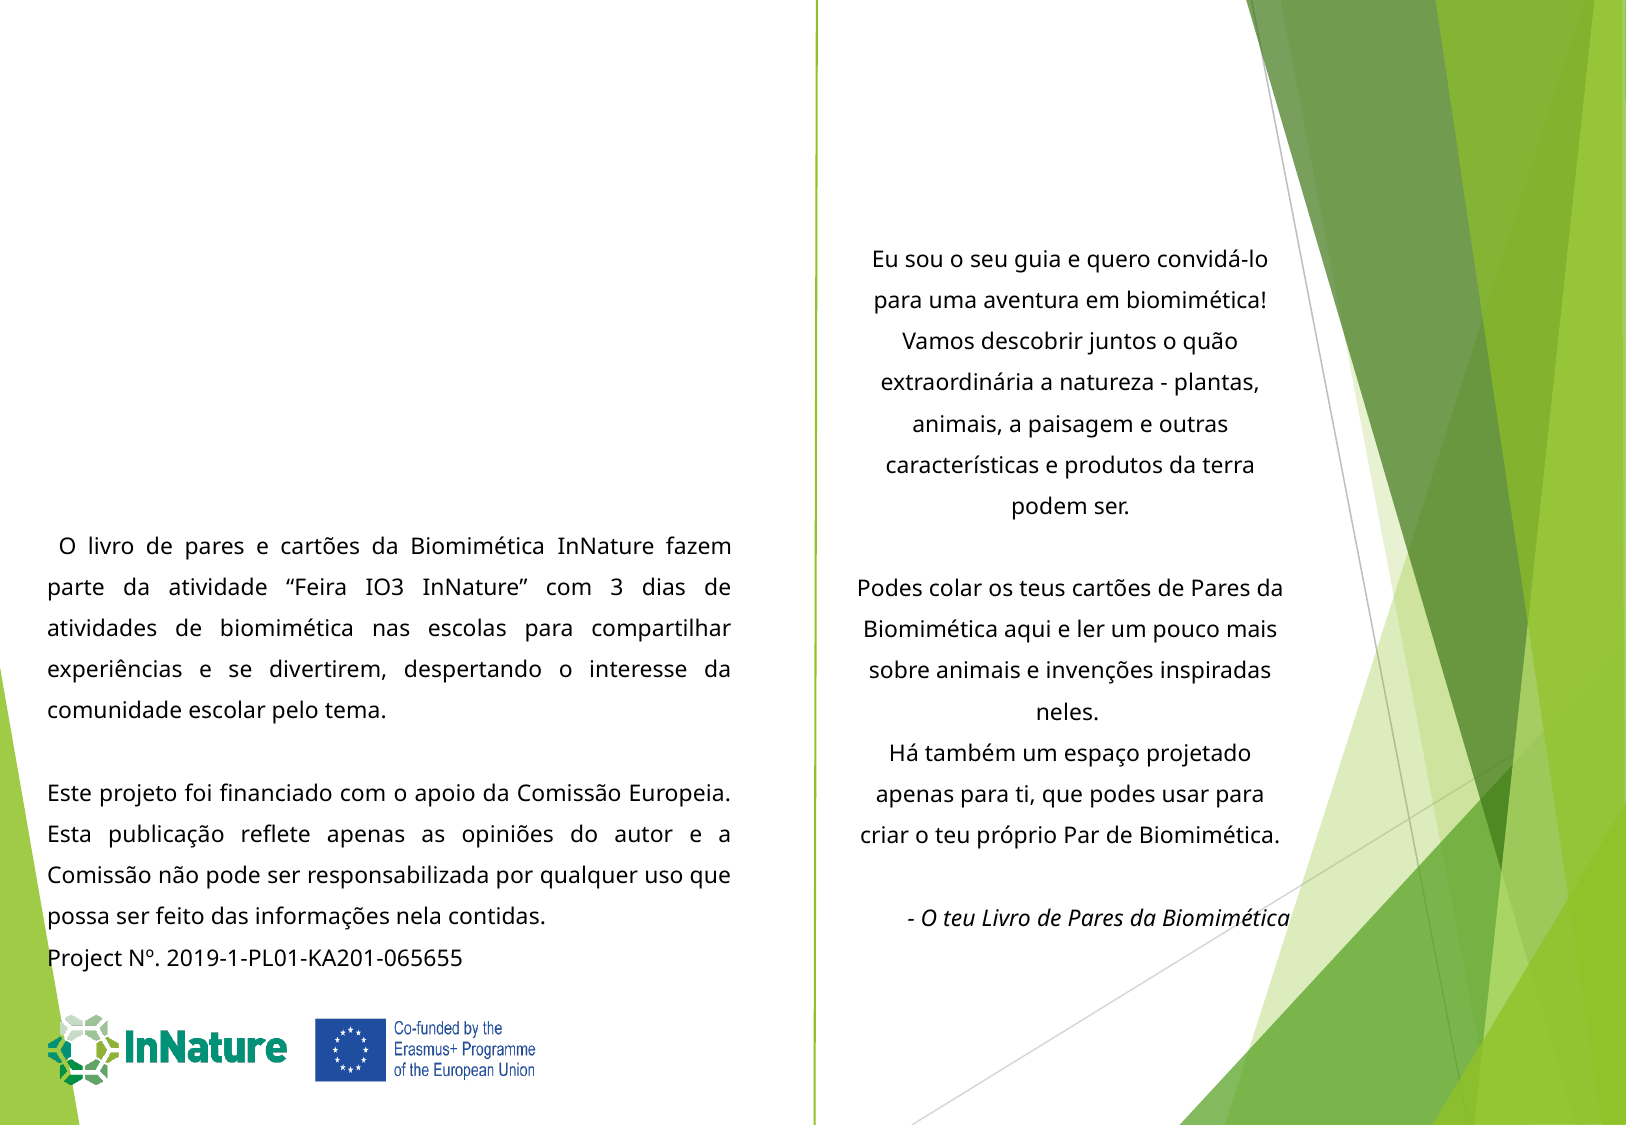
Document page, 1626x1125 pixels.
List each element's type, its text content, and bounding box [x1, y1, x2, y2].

picture [304, 1003, 625, 1096]
text_box O livro de pares e cartões da Biomimética InNature fazem parte da atividade “Feira IO3 InNature” com 3 dias de atividades de biomimética nas escolas para compartilhar experiências e se divertirem, despertando o interesse da comunidade escolar pelo tema. Este projeto foi financiado com o apoio da Comissão Europeia. Esta publicação reflete apenas as opiniões do autor e a Comissão não pode ser responsabilizada por qualquer uso que possa ser feito das informações nela contidas. Project Nº. 2019-1-PL01-KA201-065655 [32, 510, 748, 978]
picture [48, 1014, 287, 1085]
text_box Eu sou o seu guia e quero convidá-lo para uma aventura em biomimética! Vamos descobrir juntos o quão extraordinária a natureza - plantas, animais, a paisagem e outras características e produtos da terra podem ser. Podes colar os teus cartões de Pares da Biomimética aqui e ler um pouco mais sobre animais e invenções inspiradas neles. Há também um espaço projetado apenas para ti, que podes usar para criar o teu próprio Par de Biomimética. - O teu Livro de Pares da Biomimética [835, 182, 1306, 980]
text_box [814, 0, 818, 1125]
